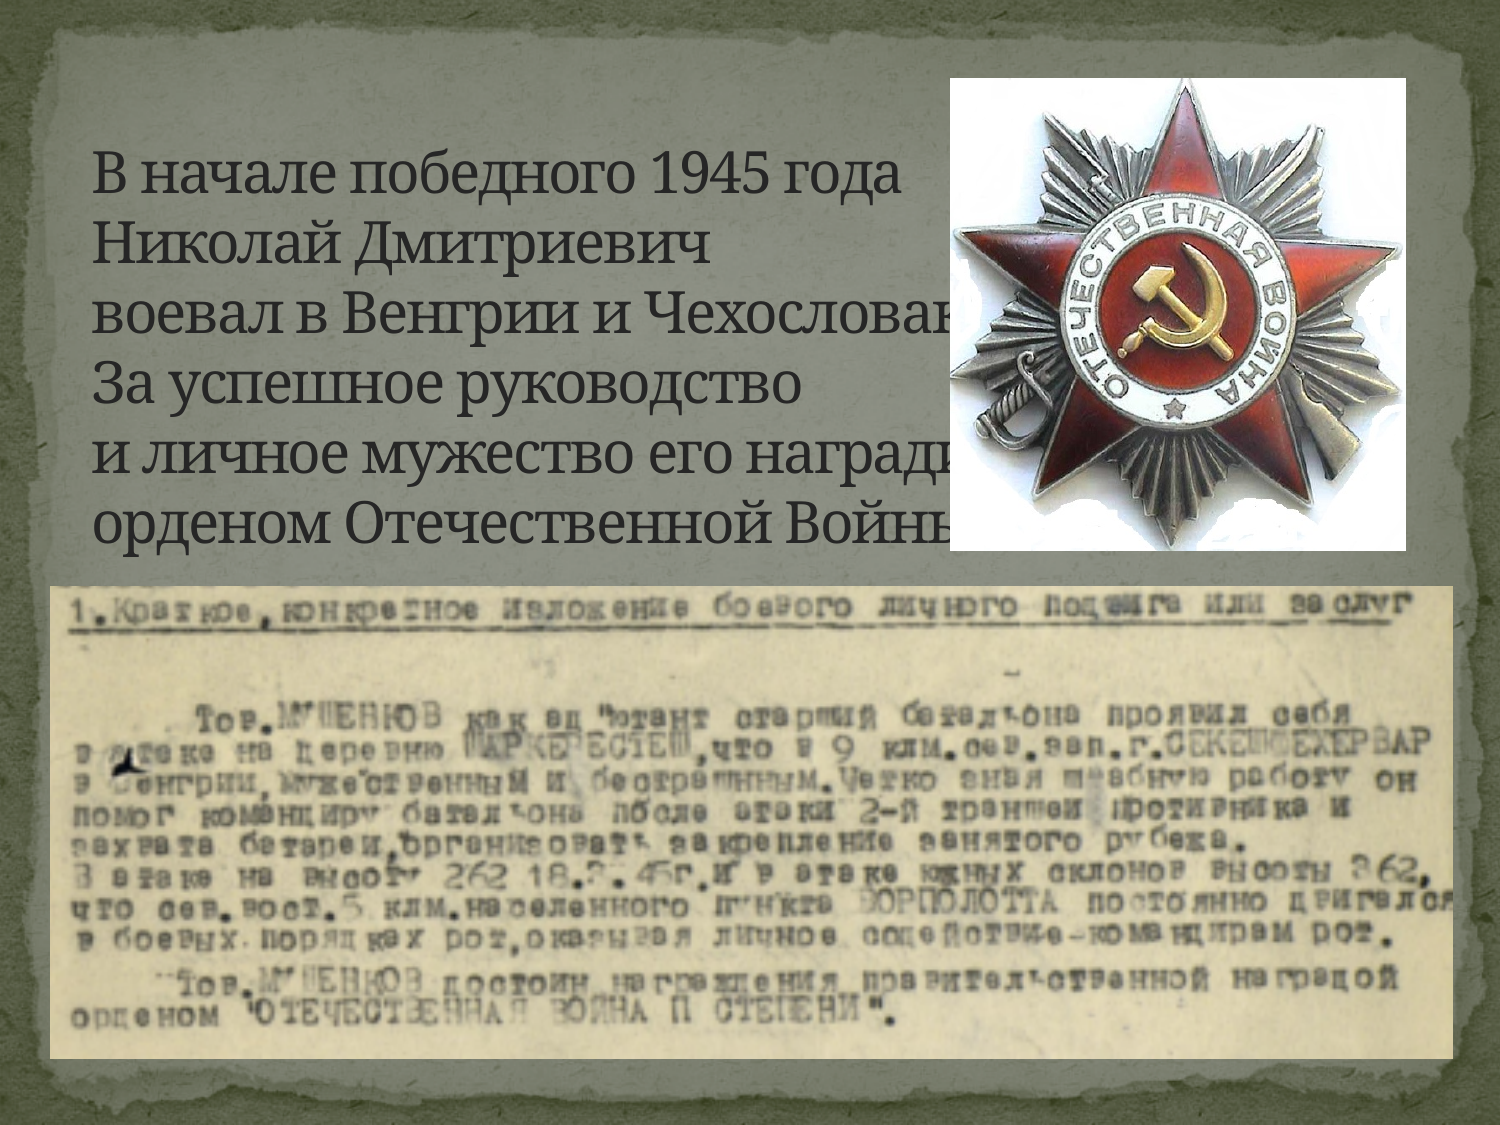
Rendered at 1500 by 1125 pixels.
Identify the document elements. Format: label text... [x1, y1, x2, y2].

picture [50, 586, 1454, 1060]
title В начале победного 1945 года Николай Дмитриевич воевал в Венгрии и Чехословакии. За успешное руководство и личное мужество его наградили орденом Отечественной Войны. [76, 66, 1427, 563]
picture [950, 78, 1406, 551]
